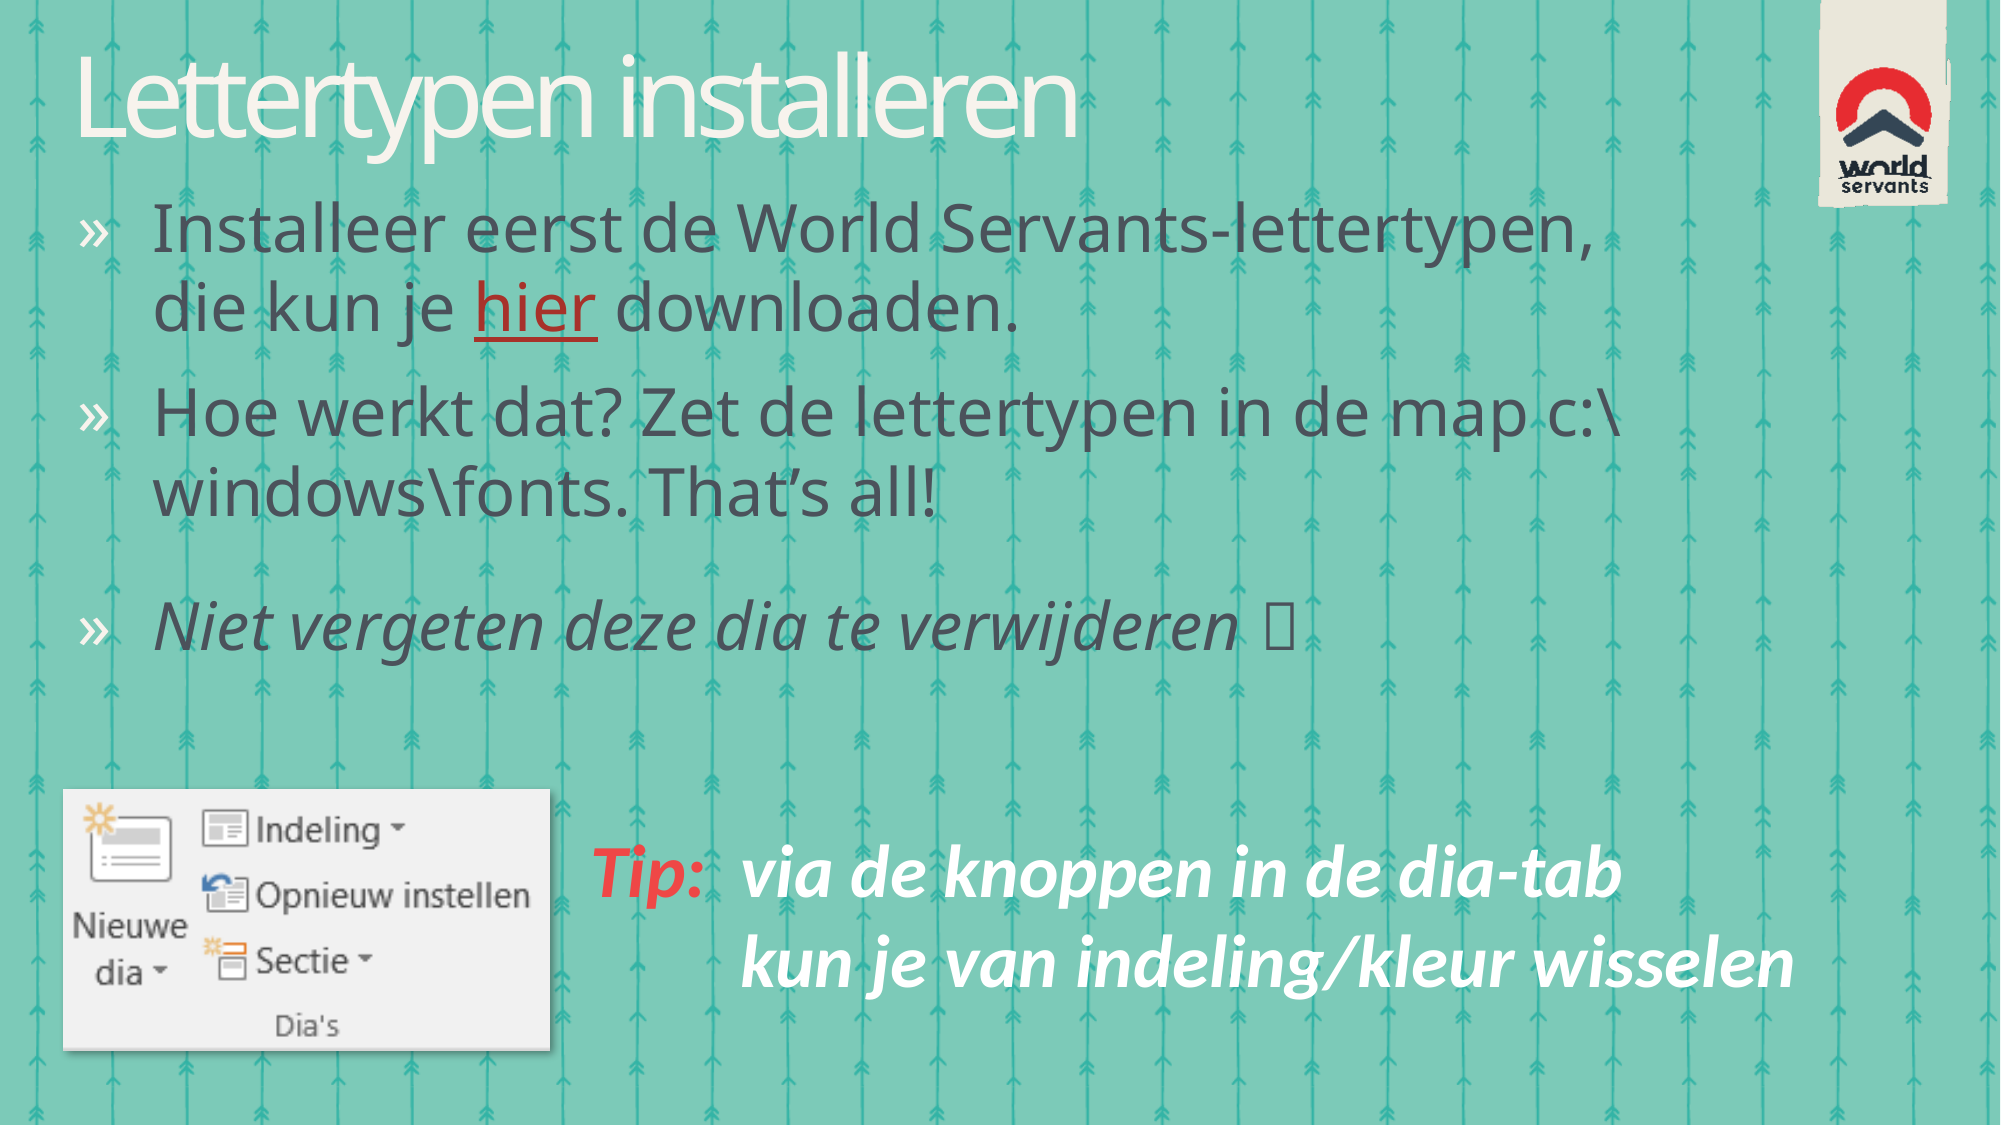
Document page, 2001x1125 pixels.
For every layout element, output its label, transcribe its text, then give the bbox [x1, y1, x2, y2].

list Installeer eerst de World Servants-lettertypen, die kun je hier downloaden. Hoe werkt dat? Zet de lettertypen in de map c:\windows\fonts. That’s all! Niet vergeten deze dia te verwijderen  [63, 177, 1715, 893]
picture [0, 0, 2001, 1125]
text_box Tip: via de knoppen in de dia-tab kun je van indeling/kleur wisselen [575, 815, 1977, 1010]
title Lettertypen installeren [70, 42, 1637, 161]
